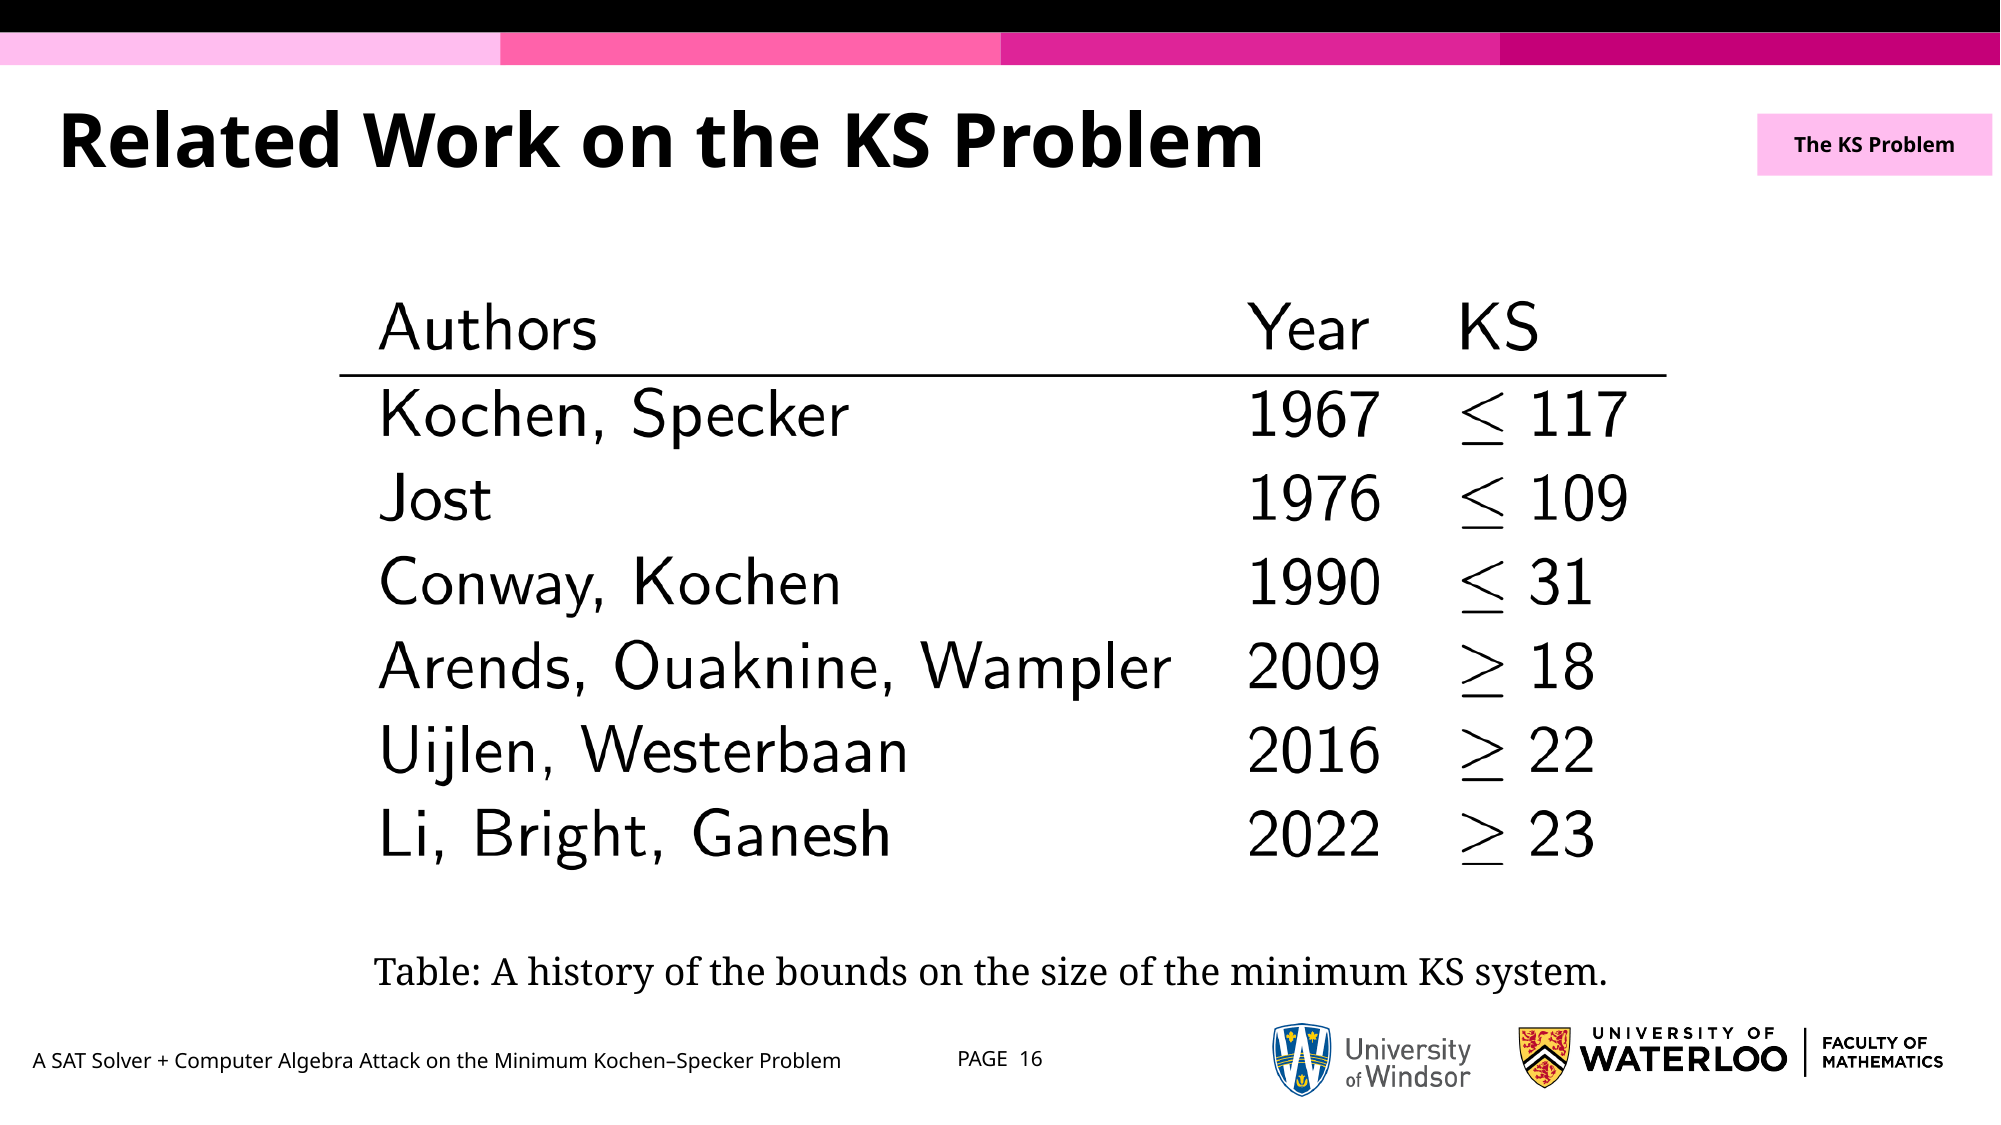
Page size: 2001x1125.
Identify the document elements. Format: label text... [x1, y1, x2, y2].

picture [1272, 983, 2000, 1125]
picture [328, 257, 1671, 903]
title Related Work on the KS Problem [42, 71, 1941, 219]
text_box Table: A history of the bounds on the size of the minimum KS system. [333, 933, 1650, 1009]
slide_number The KS Problem [1757, 113, 1993, 176]
slide_number PAGE ‹#› [916, 1039, 1084, 1064]
footer A SAT Solver + Computer Algebra Attack on the Minimum Kochen–Specker Problem [17, 1064, 1613, 1106]
